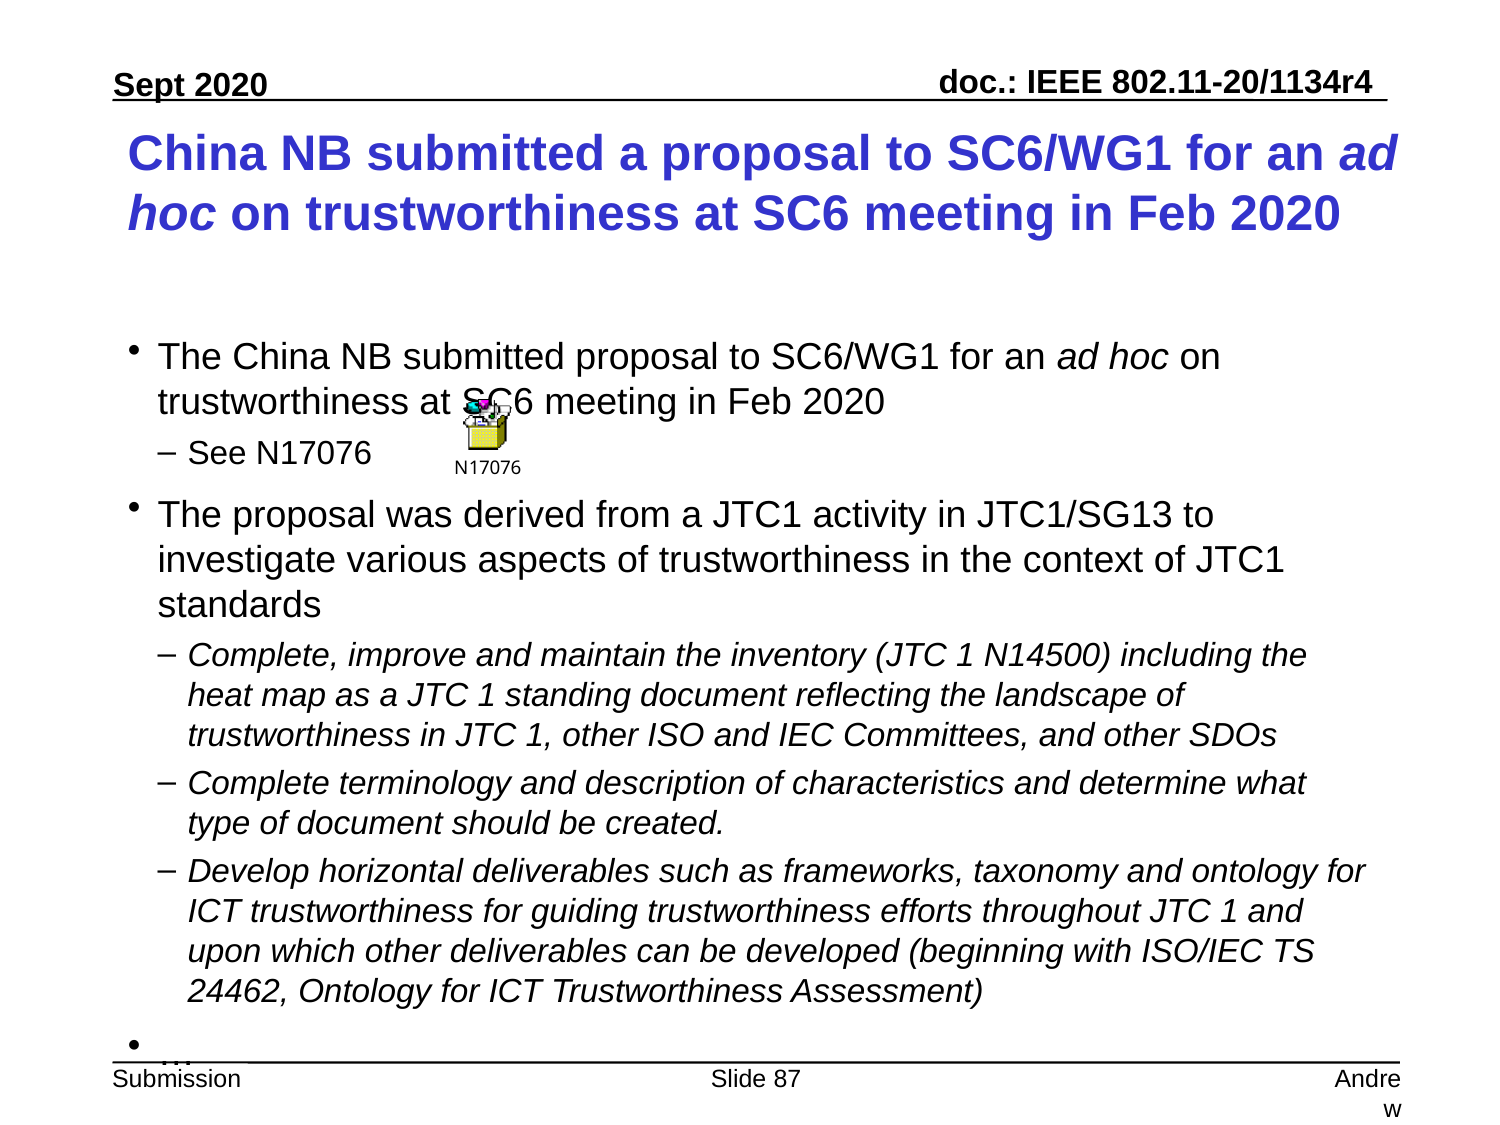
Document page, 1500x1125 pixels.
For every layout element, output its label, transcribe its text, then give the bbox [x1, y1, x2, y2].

title China NB submitted a proposal to SC6/WG1 for an ad hoc on trustworthiness at SC6 meeting in Feb 2020 [112, 112, 1425, 288]
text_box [412, 399, 563, 533]
list The China NB submitted proposal to SC6/WG1 for an ad hoc on trustworthiness at SC6 meeting in Feb 2020 See N17076 The proposal was derived from a JTC1 activity in JTC1/SG13 to investigate various aspects of trustworthiness in the context of JTC1 standards Complete, improve and maintain the inventory (JTC 1 N14500) including the heat map as a JTC 1 standing document reflecting the landscape of trustworthiness in JTC 1, other ISO and IEC Committees, and other SDOs Complete terminology and description of characteristics and determine what type of document should be created. Develop horizontal deliverables such as frameworks, taxonomy and ontology for ICT trustworthiness for guiding trustworthiness efforts throughout JTC 1 and upon which other deliverables can be developed (beginning with ISO/IEC TS 24462, Ontology for ICT Trustworthiness Assessment) … [112, 324, 1388, 1000]
slide_number Slide 87 [709, 1061, 803, 1093]
footer Andrew Myles, Cisco [1320, 1061, 1402, 1093]
